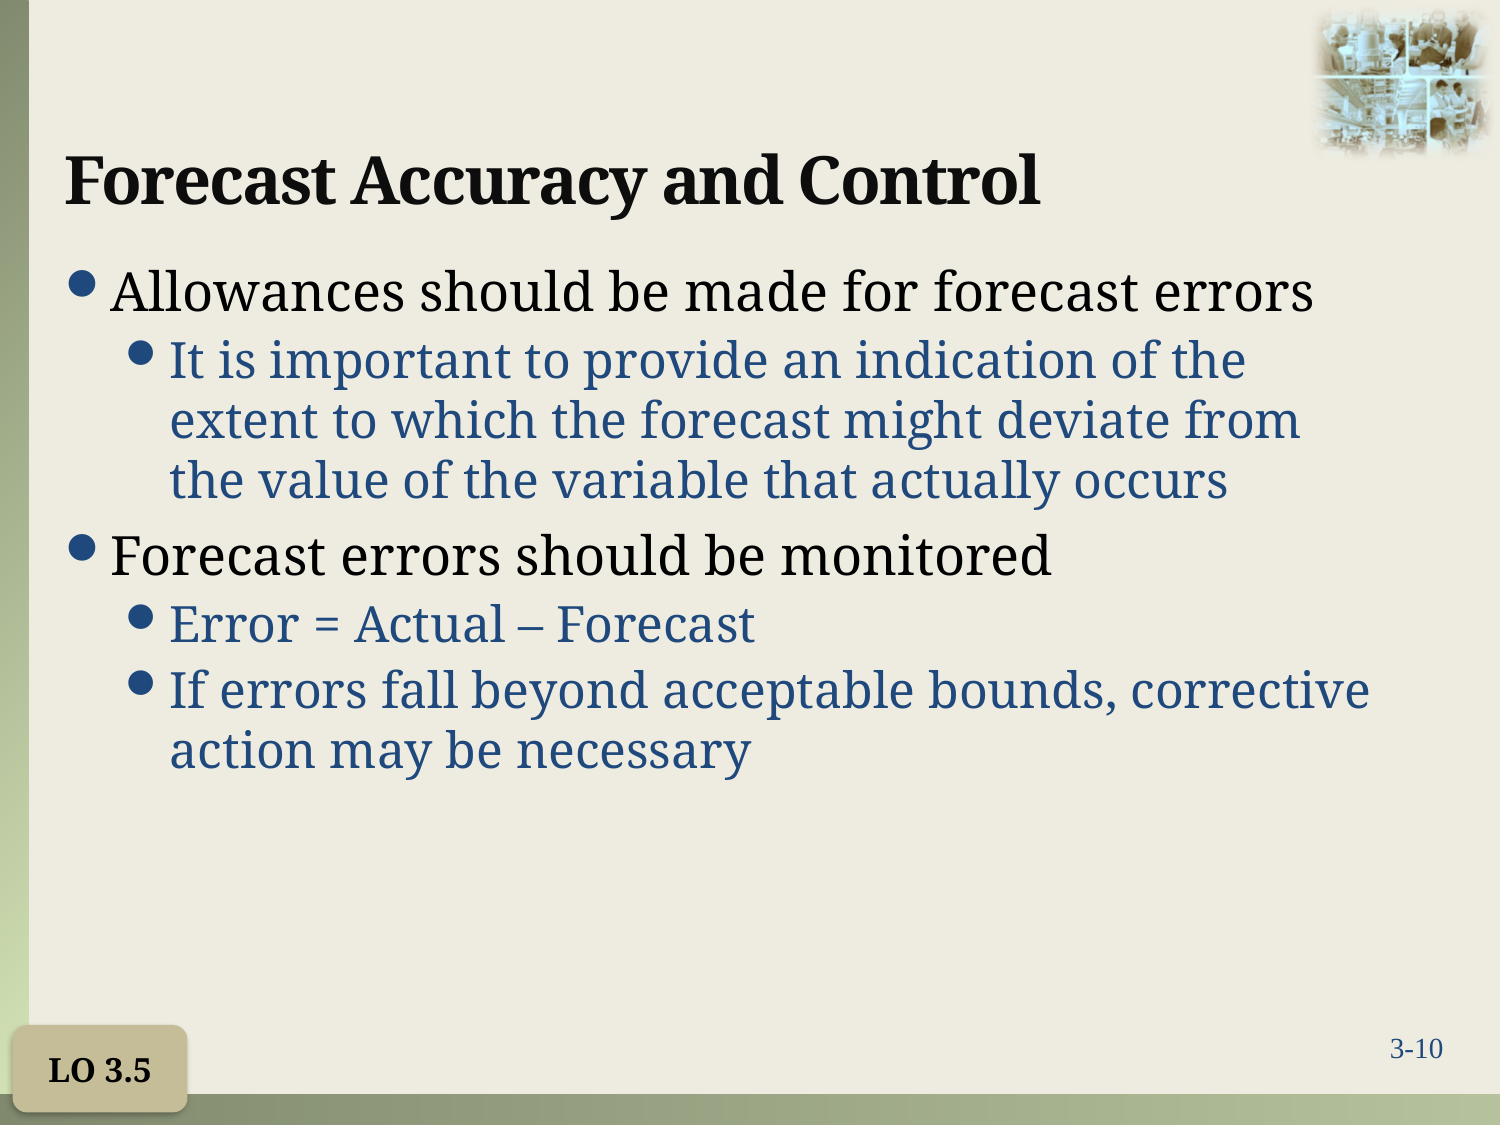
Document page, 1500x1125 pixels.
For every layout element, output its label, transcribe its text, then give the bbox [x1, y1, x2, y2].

picture [1400, 36, 1464, 130]
list Allowances should be made for forecast errors It is important to provide an indication of the extent to which the forecast might deviate from the value of the variable that actually occurs Forecast errors should be monitored Error = Actual – Forecast If errors fall beyond acceptable bounds, corrective action may be necessary [50, 249, 1400, 1000]
title Forecast Accuracy and Control [49, 24, 1400, 225]
text_box LO 3.5 [9, 1021, 191, 1116]
